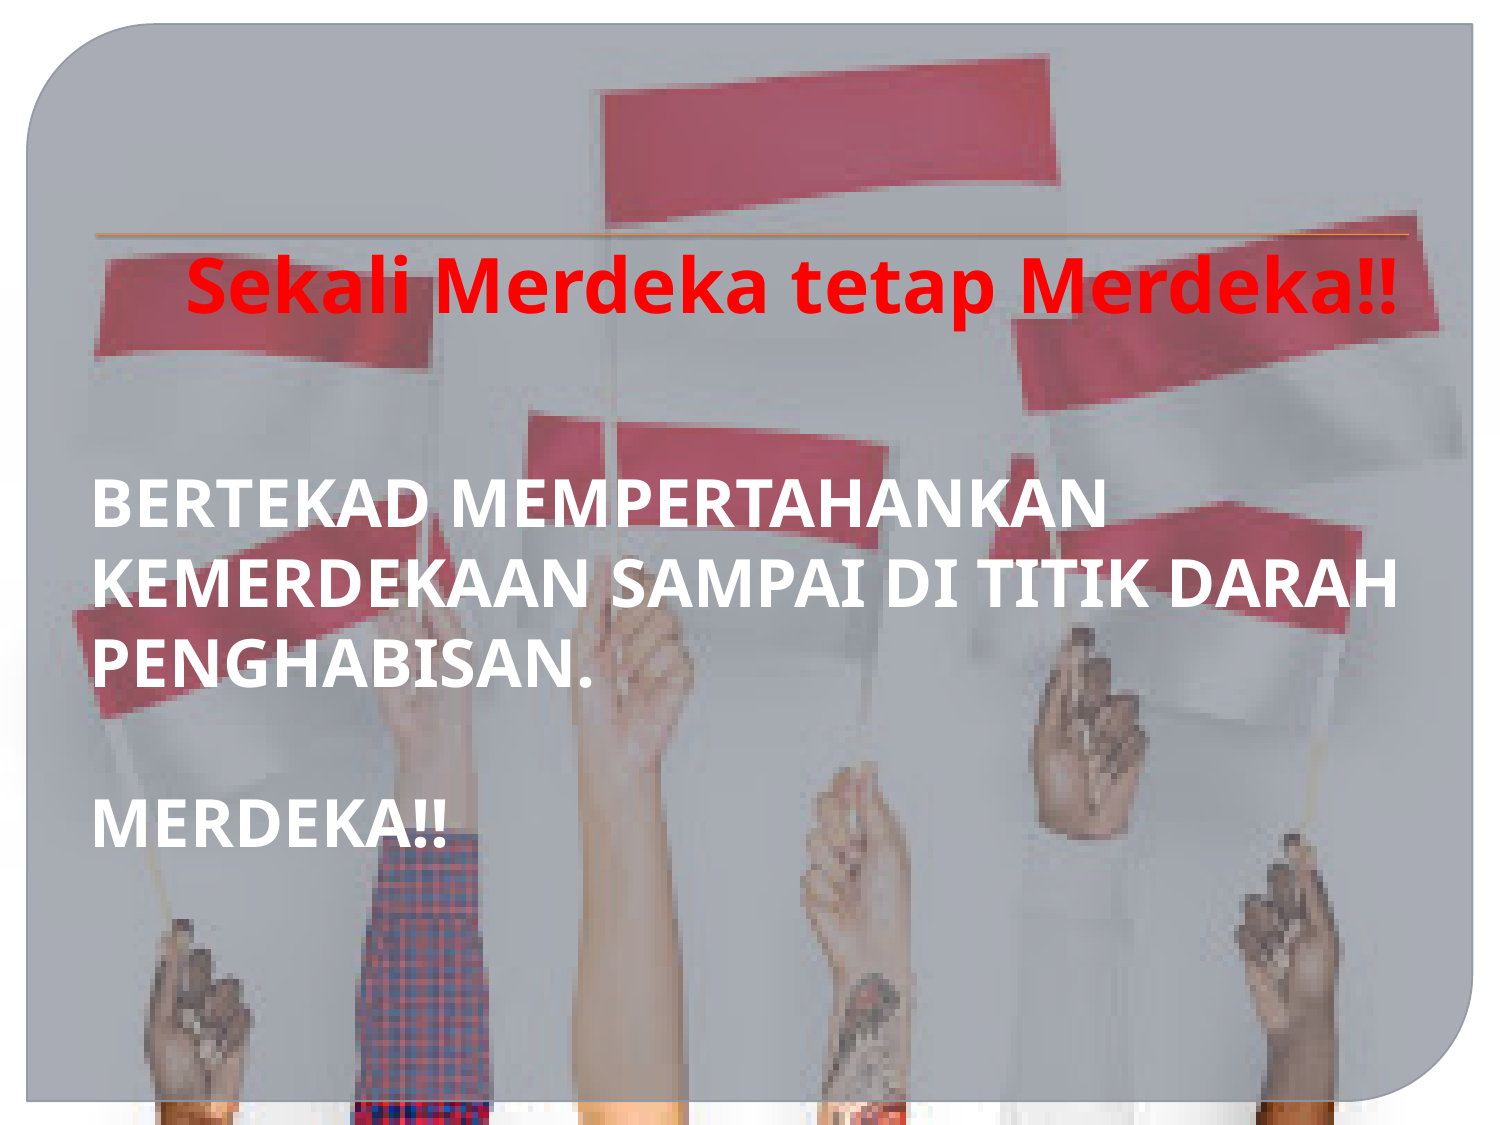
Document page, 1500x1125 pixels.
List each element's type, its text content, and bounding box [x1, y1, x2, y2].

list BERTEKAD MEMPERTAHANKAN KEMERDEKAAN SAMPAI DI TITIK DARAH PENGHABISAN. MERDEKA!! [75, 373, 1425, 1013]
title Sekali Merdeka tetap Merdeka!! [64, 149, 1415, 337]
picture [0, 0, 1500, 1125]
